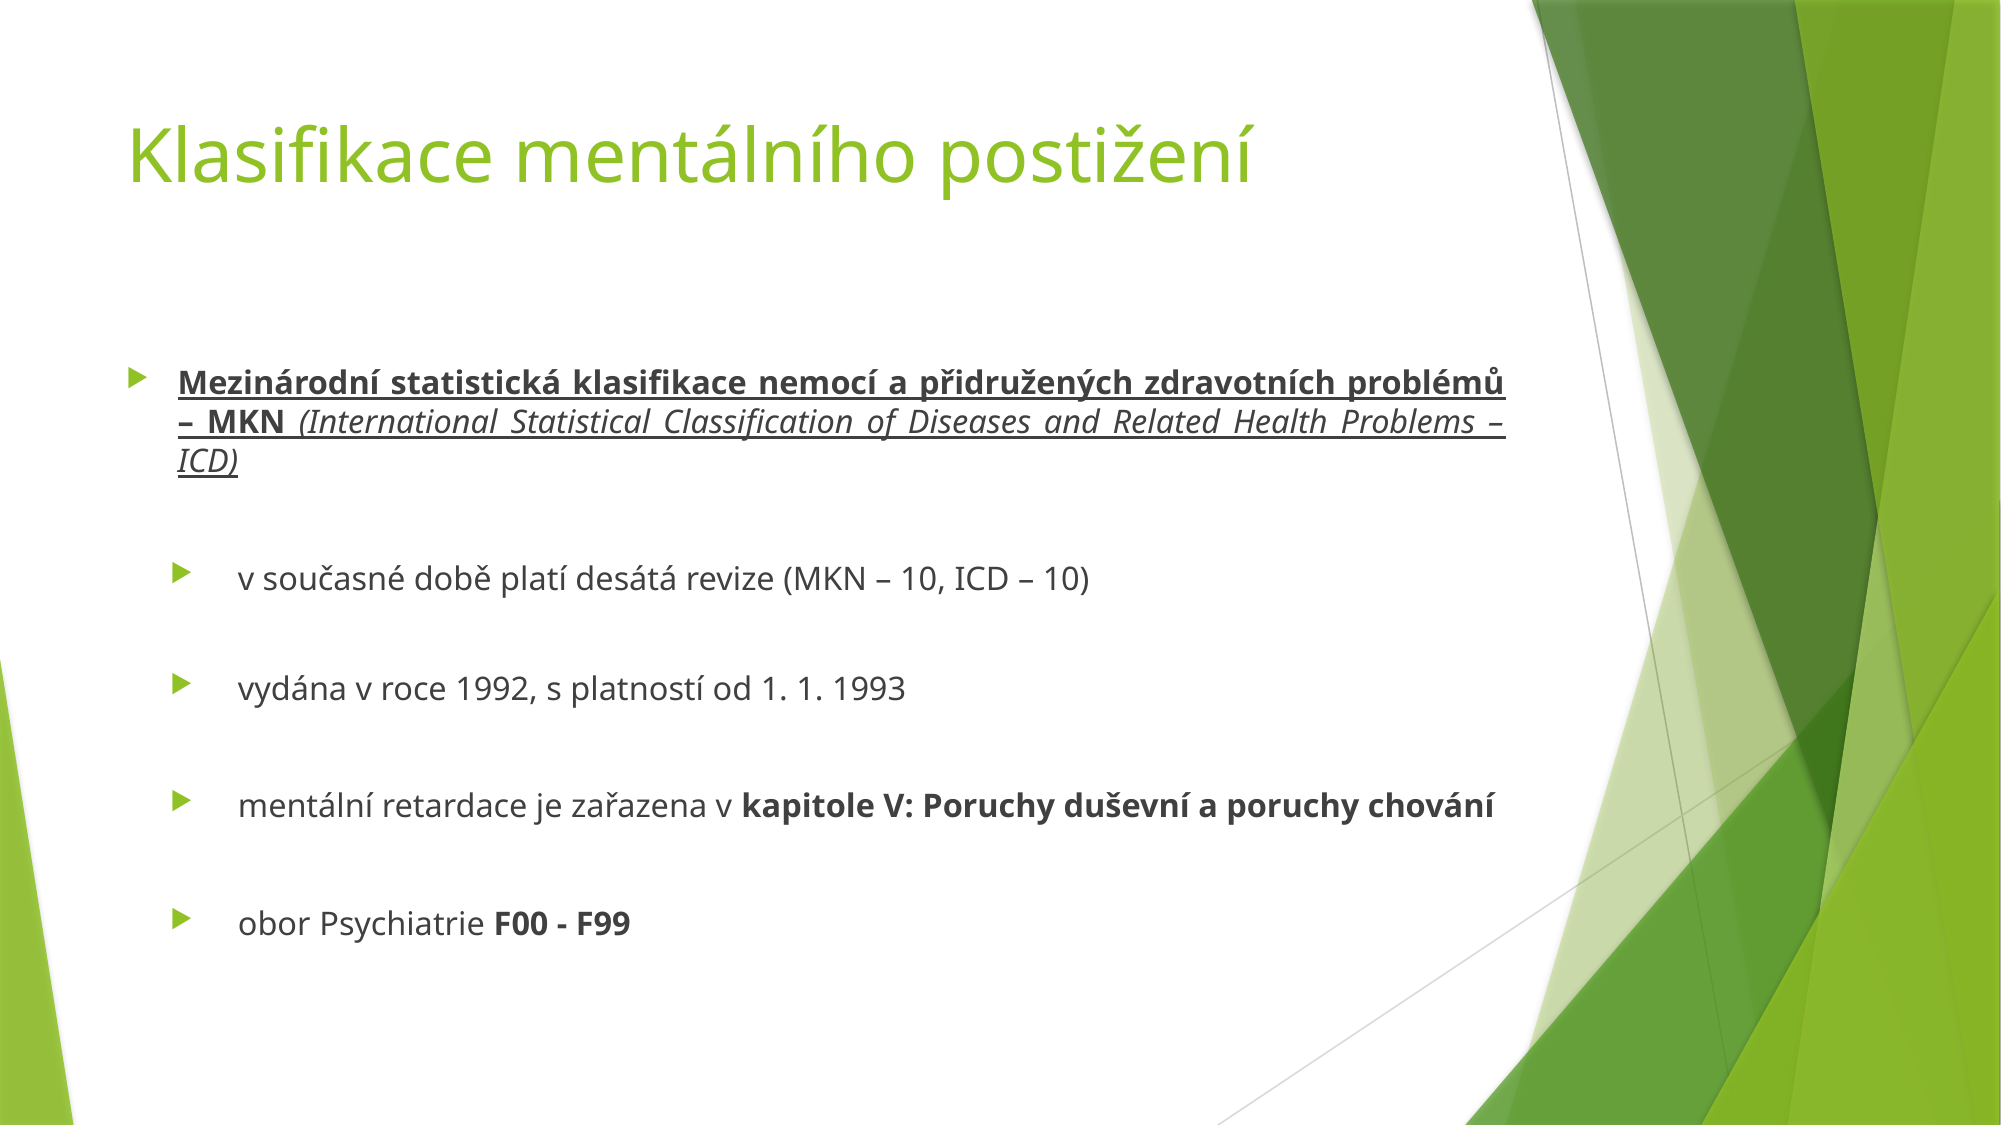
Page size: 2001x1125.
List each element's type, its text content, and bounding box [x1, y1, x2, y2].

title Klasifikace mentálního postižení [111, 99, 1522, 317]
list Mezinárodní statistická klasifikace nemocí a přidružených zdravotních problémů – MKN (International Statistical Classification of Diseases and Related Health Problems – ICD) v současné době platí desátá revize (MKN – 10, ICD – 10) vydána v roce 1992, s platností od 1. 1. 1993 mentální retardace je zařazena v kapitole V: Poruchy duševní a poruchy chování obor Psychiatrie F00 - F99 [111, 354, 1522, 992]
